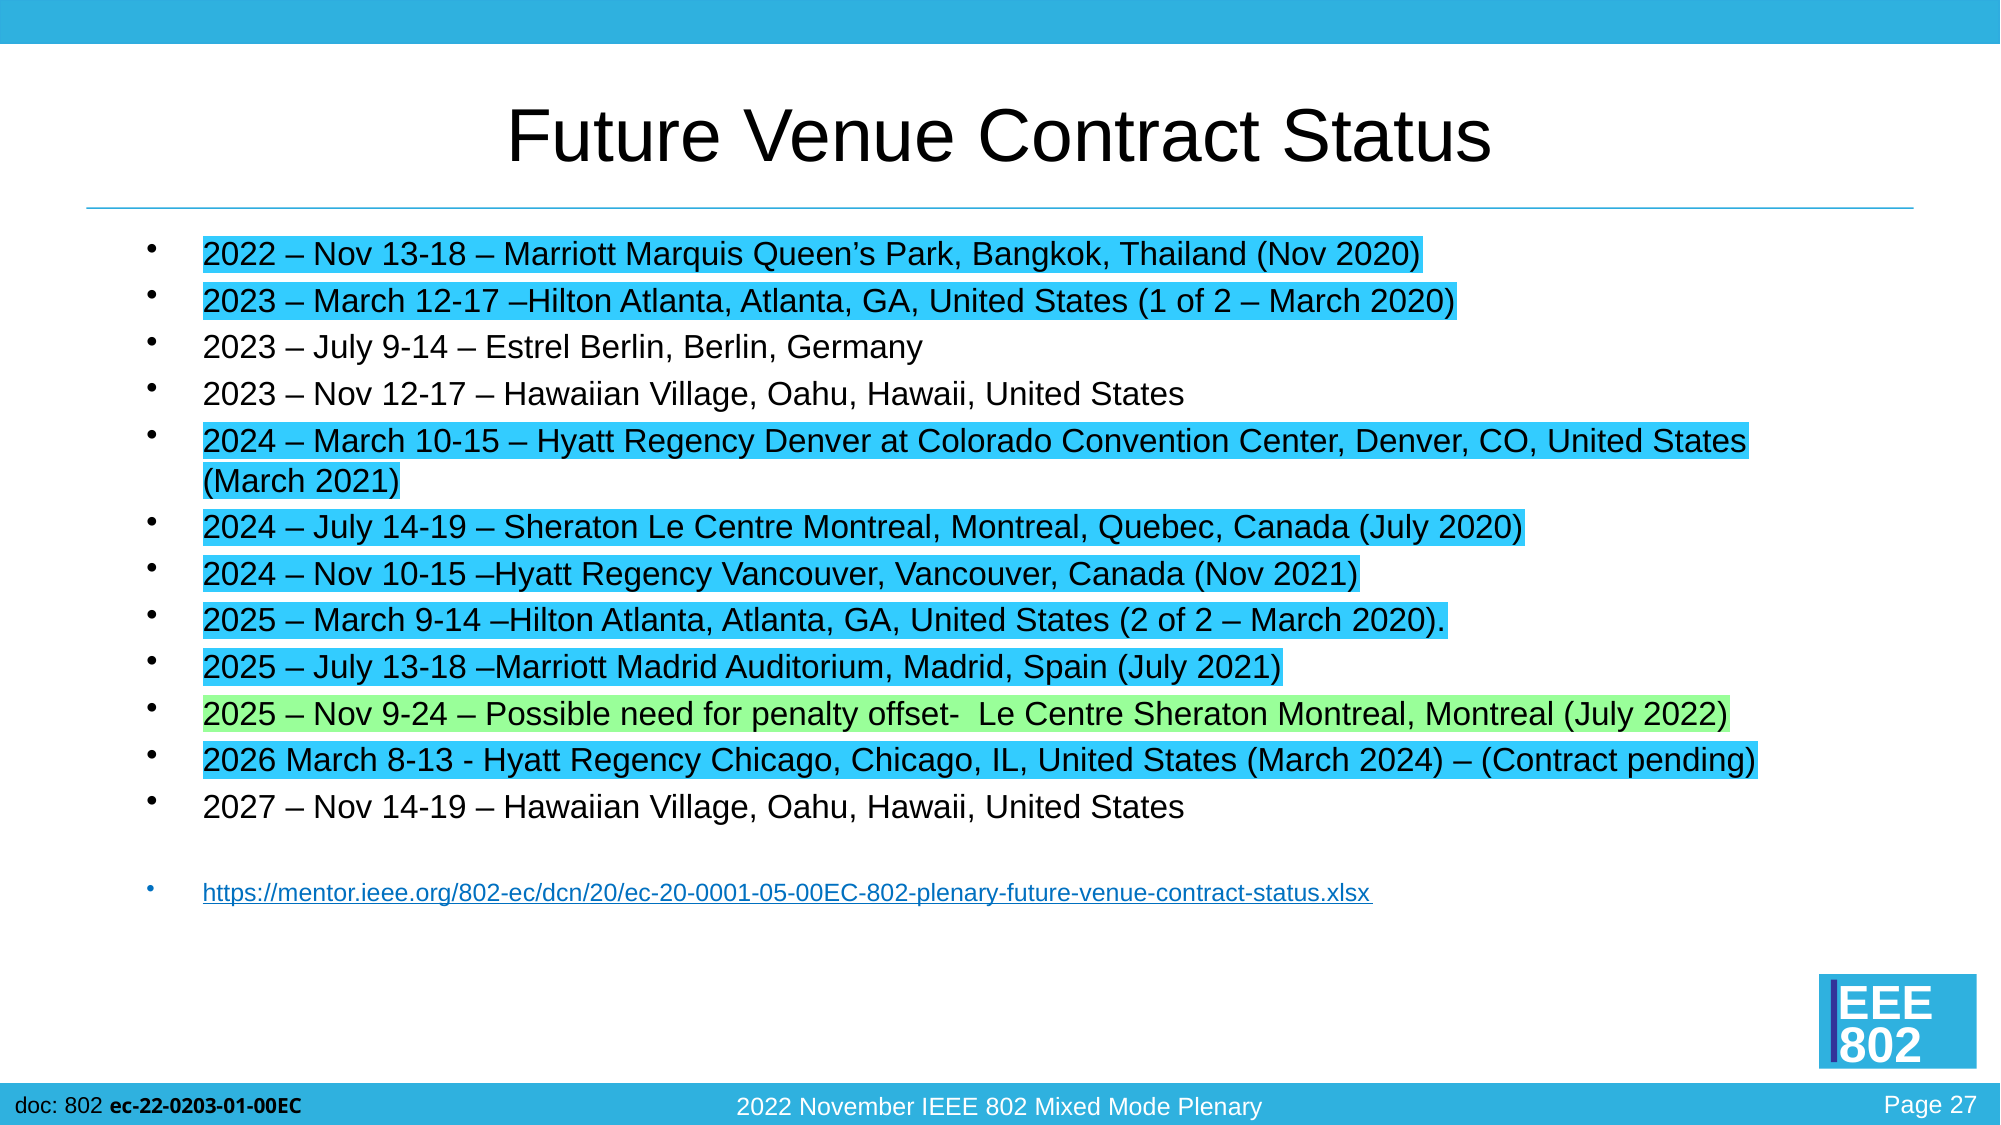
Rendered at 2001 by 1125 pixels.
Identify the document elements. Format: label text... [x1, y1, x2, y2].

list 2022 – Nov 13-18 – Marriott Marquis Queen’s Park, Bangkok, Thailand (Nov 2020) 2023 – March 12-17 –Hilton Atlanta, Atlanta, GA, United States (1 of 2 – March 2020) 2023 – July 9-14 – Estrel Berlin, Berlin, Germany 2023 – Nov 12-17 – Hawaiian Village, Oahu, Hawaii, United States 2024 – March 10-15 – Hyatt Regency Denver at Colorado Convention Center, Denver, CO, United States (March 2021) 2024 – July 14-19 – Sheraton Le Centre Montreal, Montreal, Quebec, Canada (July 2020) 2024 – Nov 10-15 –Hyatt Regency Vancouver, Vancouver, Canada (Nov 2021) 2025 – March 9-14 –Hilton Atlanta, Atlanta, GA, United States (2 of 2 – March 2020). 2025 – July 13-18 –Marriott Madrid Auditorium, Madrid, Spain (July 2021) 2025 – Nov 9-24 – Possible need for penalty offset- Le Centre Sheraton Montreal, Montreal (July 2022) 2026 March 8-13 - Hyatt Regency Chicago, Chicago, IL, United States (March 2024) – (Contract pending) 2027 – Nov 14-19 – Hawaiian Village, Oahu, Hawaii, United States https://mentor.ieee.org/802-ec/dcn/20/ec-20-0001-05-00EC-802-plenary-future-venue-contract-status.xlsx [131, 224, 1869, 988]
title Future Venue Contract Status [99, 66, 1900, 197]
